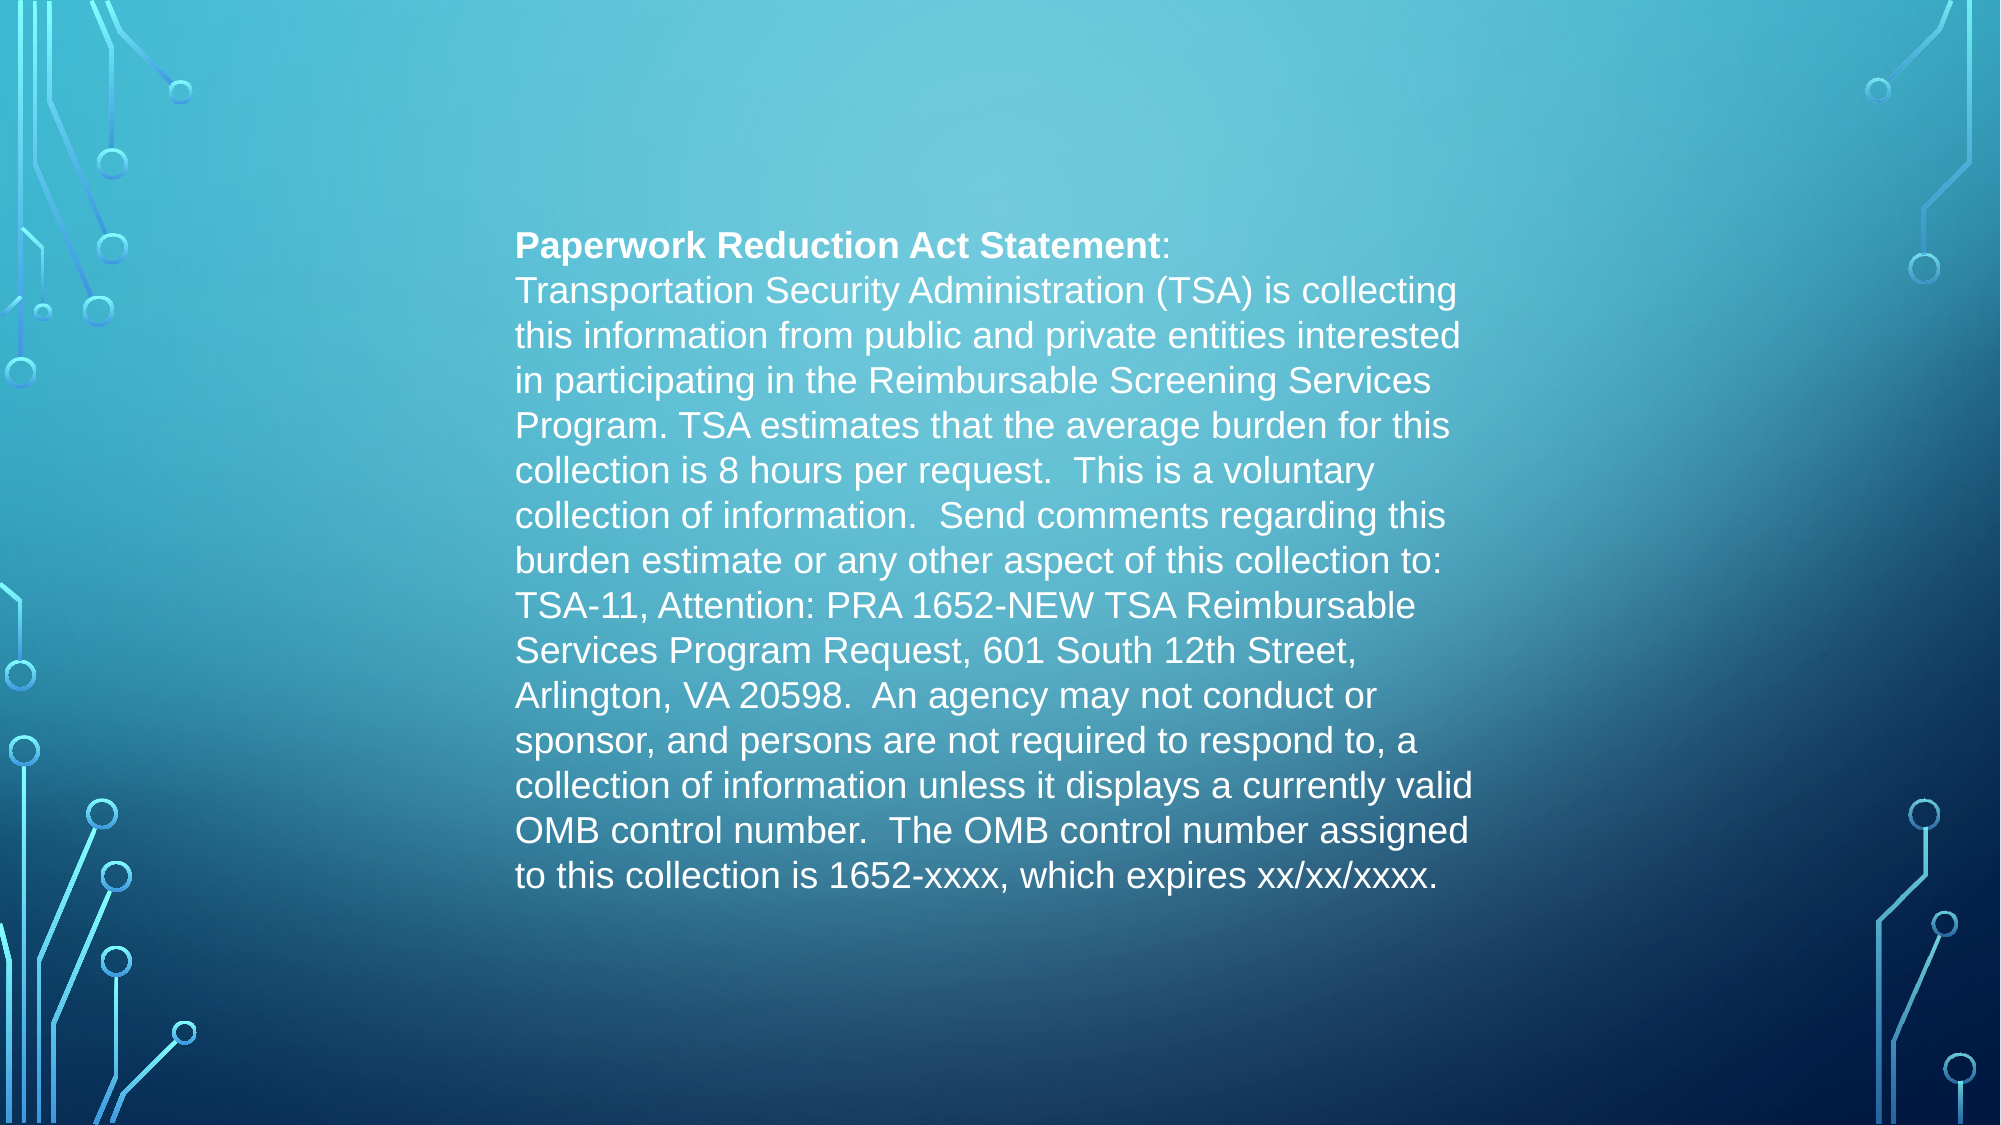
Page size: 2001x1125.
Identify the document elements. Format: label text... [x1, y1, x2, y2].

text_box Paperwork Reduction Act Statement: Transportation Security Administration (TSA) is collecting this information from public and private entities interested in participating in the Reimbursable Screening Services Program. TSA estimates that the average burden for this collection is 8 hours per request. This is a voluntary collection of information. Send comments regarding this burden estimate or any other aspect of this collection to: TSA-11, Attention: PRA 1652-NEW TSA Reimbursable Services Program Request, 601 South 12th Street, Arlington, VA 20598. An agency may not conduct or sponsor, and persons are not required to respond to, a collection of information unless it displays a currently valid OMB control number. The OMB control number assigned to this collection is 1652-xxxx, which expires xx/xx/xxxx. [500, 214, 1500, 904]
